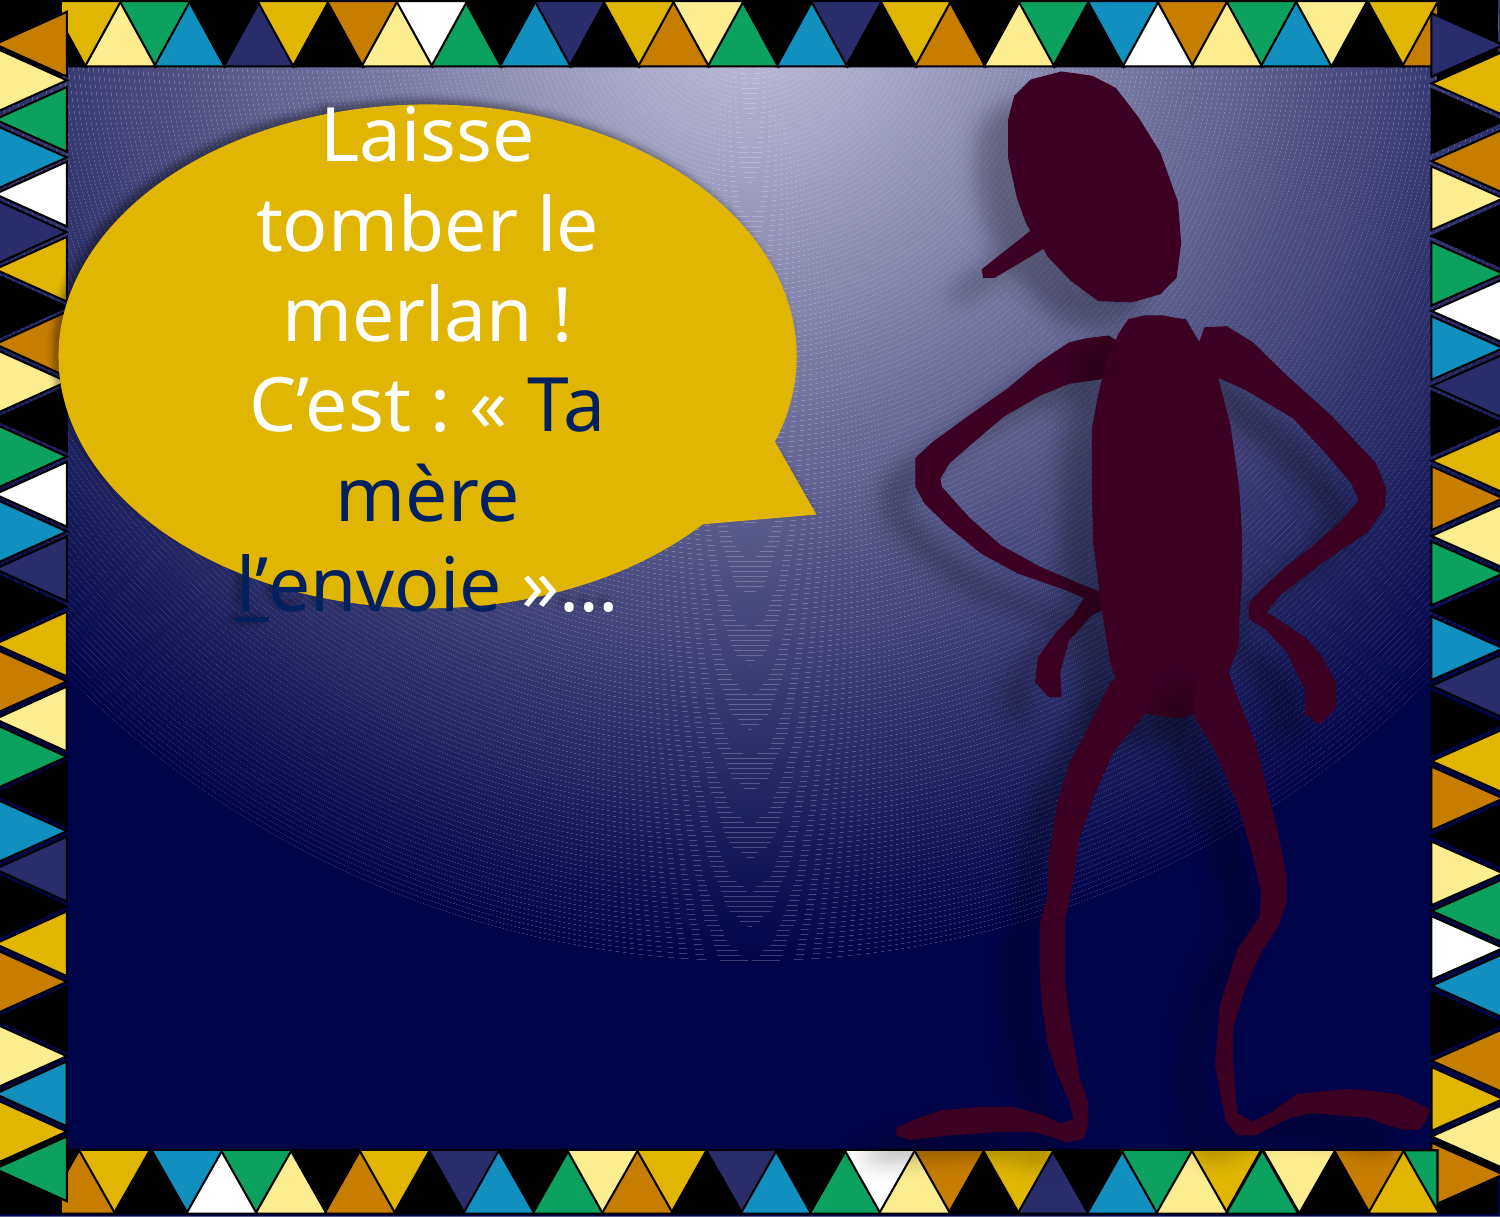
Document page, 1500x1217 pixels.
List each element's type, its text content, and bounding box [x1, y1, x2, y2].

text_box Laisse tomber le merlan ! C’est : « Ta mère l’envoie »… [58, 104, 817, 609]
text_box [895, 70, 1431, 1144]
